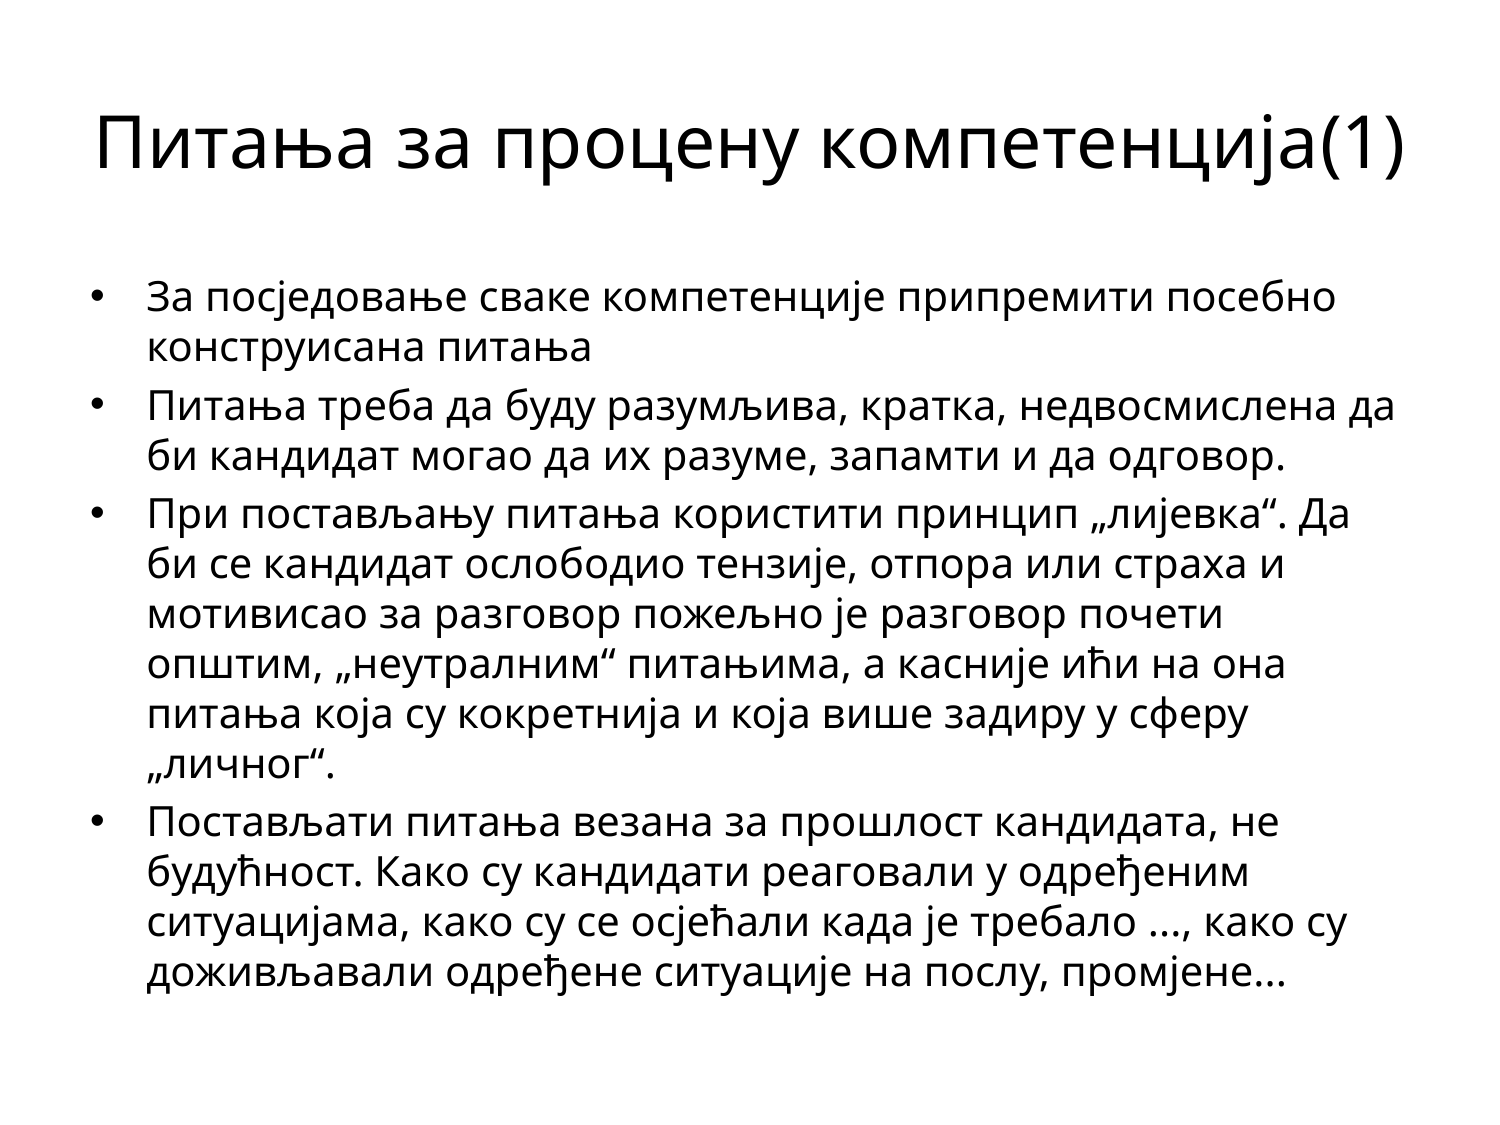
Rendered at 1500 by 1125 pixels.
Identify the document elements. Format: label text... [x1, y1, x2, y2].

list За посједовање сваке компетенције припремити посебно конструисана питања Питања треба да буду разумљива, кратка, недвосмислена да би кандидат могао да их разуме, запамти и да одговор. При постављању питања користити принцип „лијевка“. Да би се кандидат ослободио тензије, отпора или страха и мотивисао за разговор пожељно је разговор почети општим, „неутралним“ питањима, а касније ићи на она питања која су кокретнија и која више задиру у сферу „личног“. Постављати питања везана за прошлост кандидата, не будућност. Како су кандидати реаговали у одређеним ситуацијама, како су се осјећали када је требало ..., како су доживљавали одређене ситуације на послу, промјене... [75, 262, 1425, 1088]
title Питања за процену компетенција(1) [75, 45, 1425, 233]
